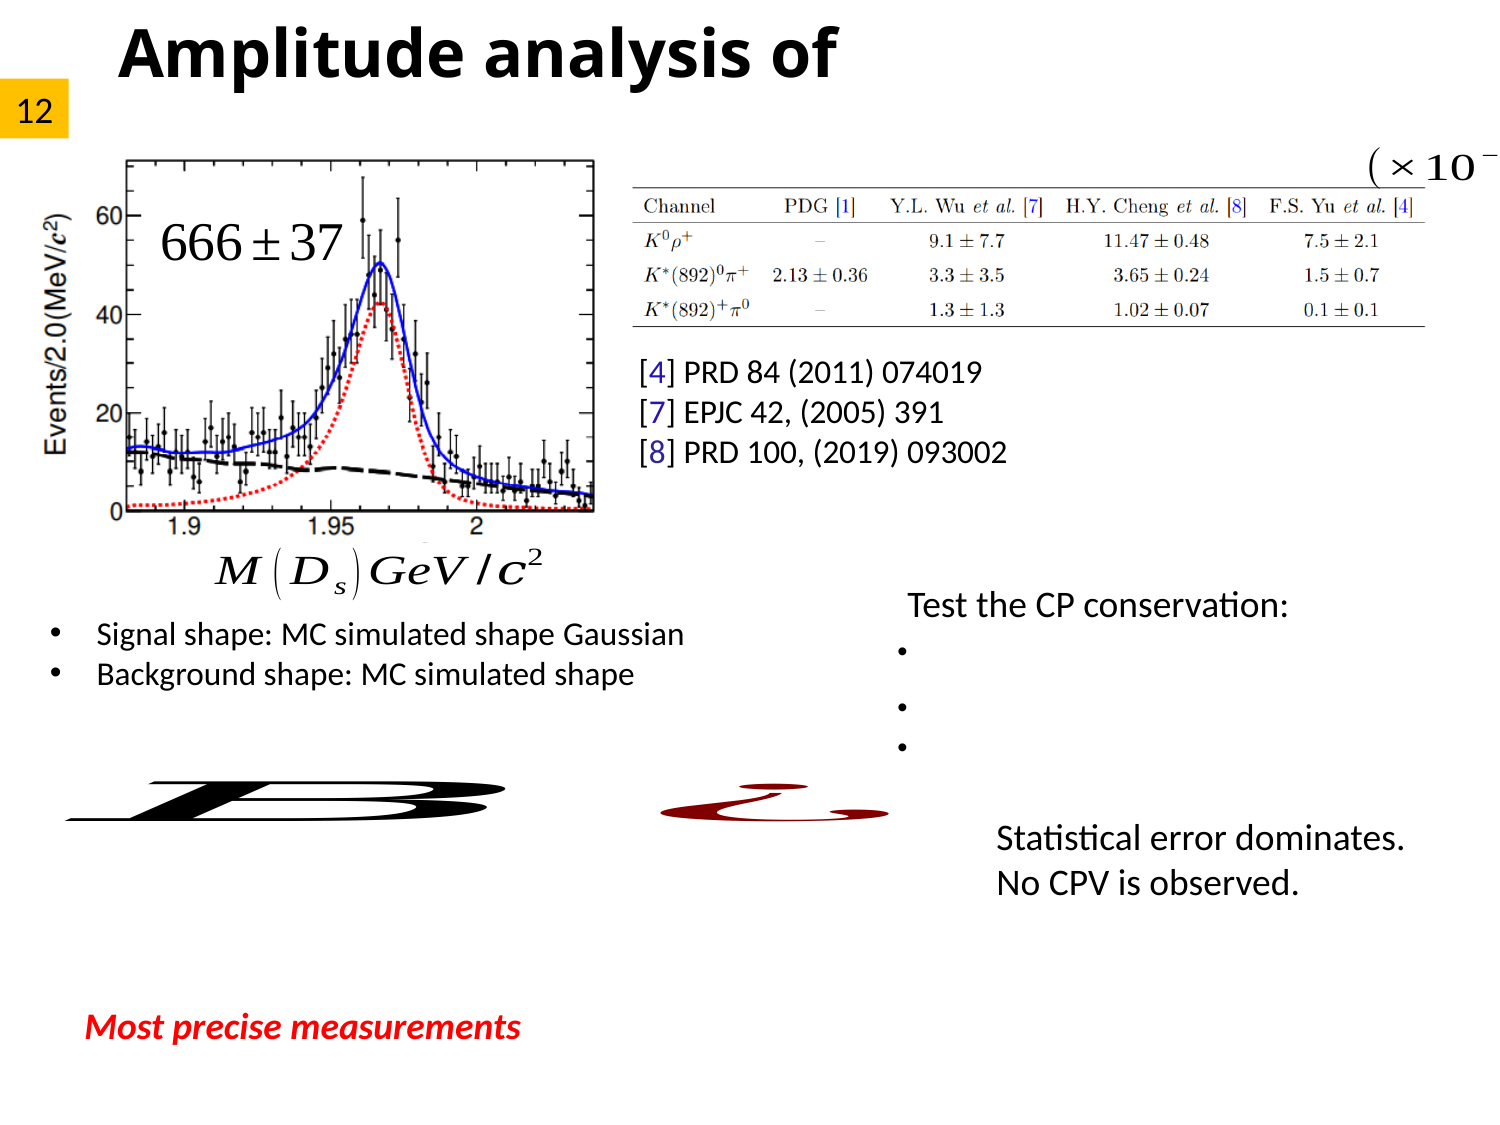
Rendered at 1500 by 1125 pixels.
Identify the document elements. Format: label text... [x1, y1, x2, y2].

text_box 12 [0, 78, 69, 139]
text_box Statistical error dominates. No CPV is observed. [981, 805, 1435, 911]
picture [24, 151, 609, 586]
text_box [4] PRD 84 (2011) 074019 [7] EPJC 42, (2005) 391 [8] PRD 100, (2019) 093002 [623, 342, 1133, 477]
text_box Most precise measurements [69, 994, 545, 1055]
picture [623, 172, 1453, 335]
text_box Test the CP conservation: [892, 572, 1448, 633]
